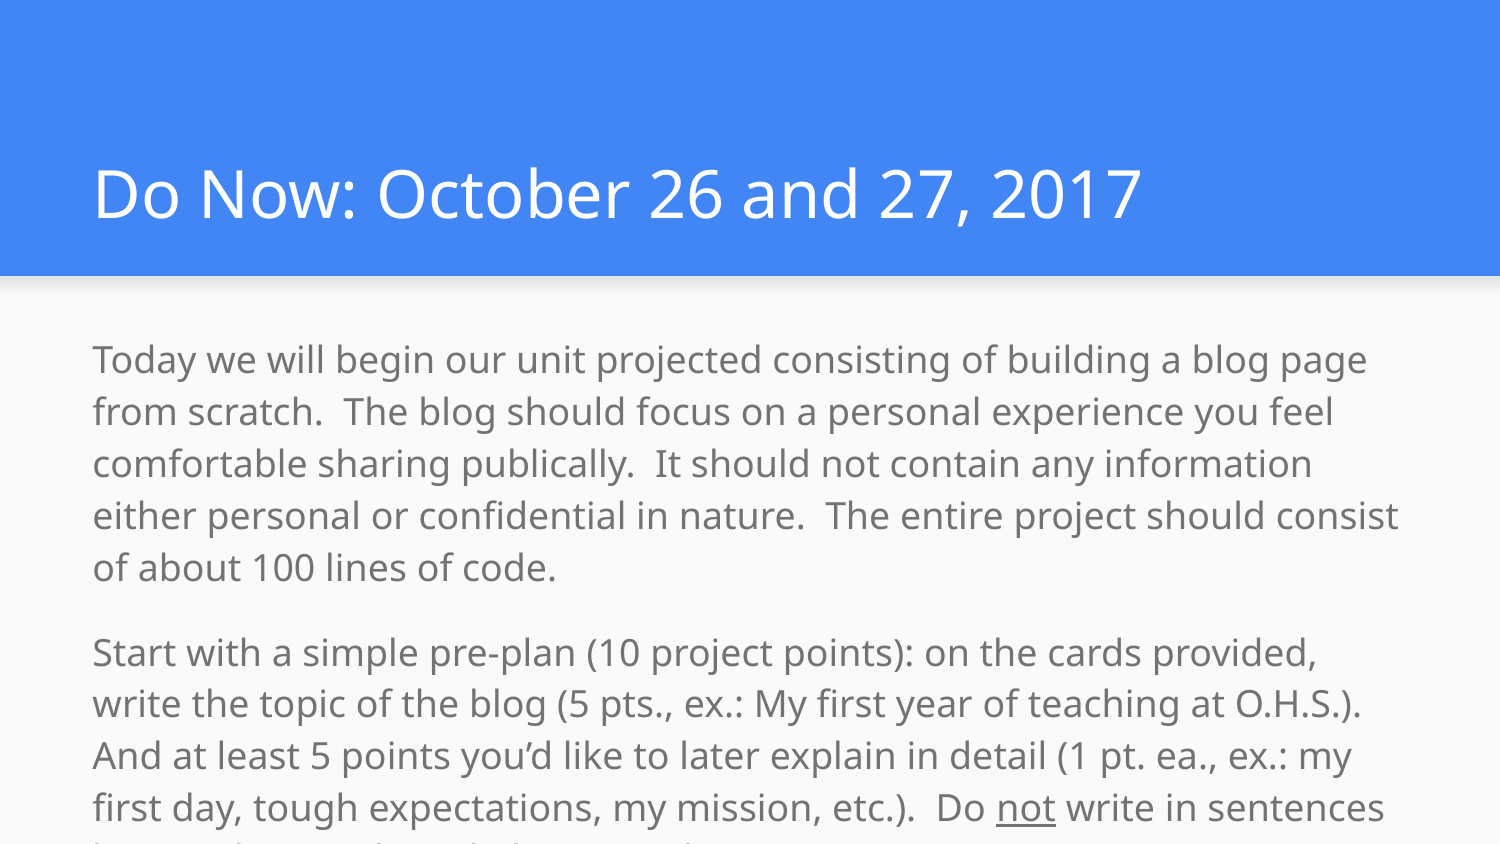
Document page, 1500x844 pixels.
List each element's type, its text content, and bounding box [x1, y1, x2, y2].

title Do Now: October 26 and 27, 2017 [77, 121, 1427, 248]
list Today we will begin our unit projected consisting of building a blog page from scratch. The blog should focus on a personal experience you feel comfortable sharing publically. It should not contain any information either personal or confidential in nature. The entire project should consist of about 100 lines of code. Start with a simple pre-plan (10 project points): on the cards provided, write the topic of the blog (5 pts., ex.: My first year of teaching at O.H.S.). And at least 5 points you’d like to later explain in detail (1 pt. ea., ex.: my first day, tough expectations, my mission, etc.). Do not write in sentences but use keywords and phrases only. [77, 314, 1427, 784]
